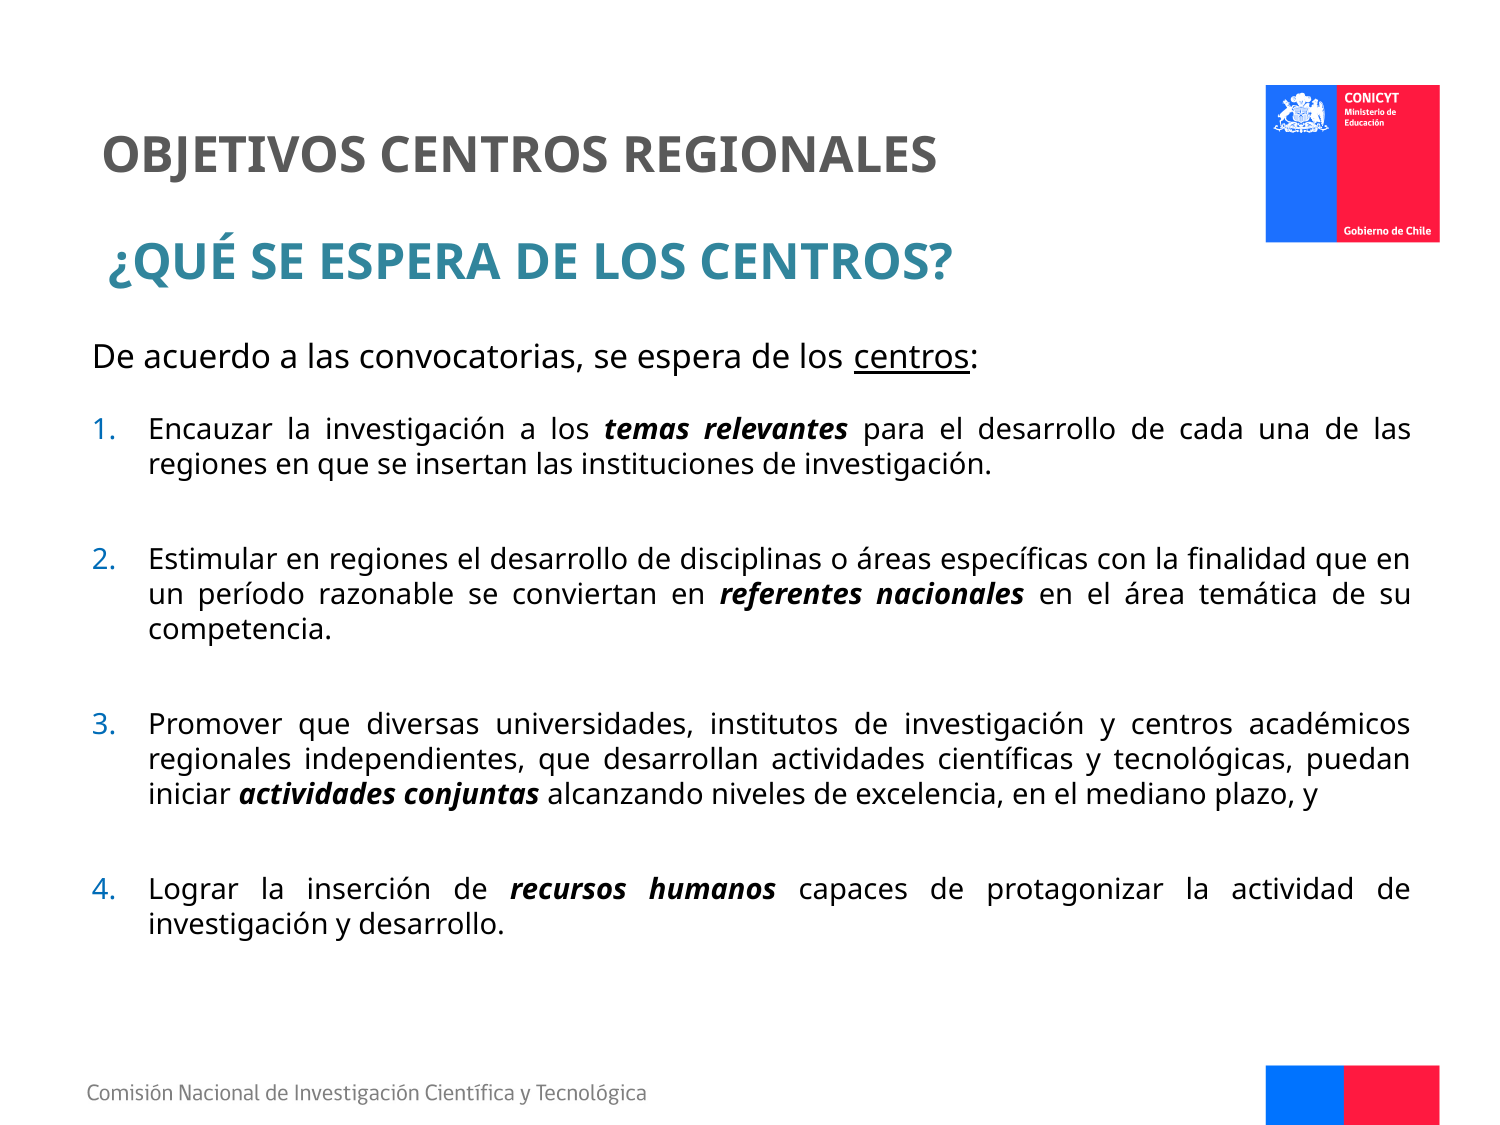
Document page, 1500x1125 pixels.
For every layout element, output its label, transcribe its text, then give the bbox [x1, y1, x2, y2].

title OBJETIVOS CENTROS REGIONALES [86, 81, 1117, 223]
text_box ¿qué se espera de los centros? [93, 222, 1207, 298]
list De acuerdo a las convocatorias, se espera de los centros: Encauzar la investigación a los temas relevantes para el desarrollo de cada una de las regiones en que se insertan las instituciones de investigación. Estimular en regiones el desarrollo de disciplinas o áreas específicas con la finalidad que en un período razonable se conviertan en referentes nacionales en el área temática de su competencia. Promover que diversas universidades, institutos de investigación y centros académicos regionales independientes, que desarrollan actividades científicas y tecnológicas, puedan iniciar actividades conjuntas alcanzando niveles de excelencia, en el mediano plazo, y Lograr la inserción de recursos humanos capaces de protagonizar la actividad de investigación y desarrollo. [76, 292, 1428, 973]
picture [0, 0, 1500, 1125]
